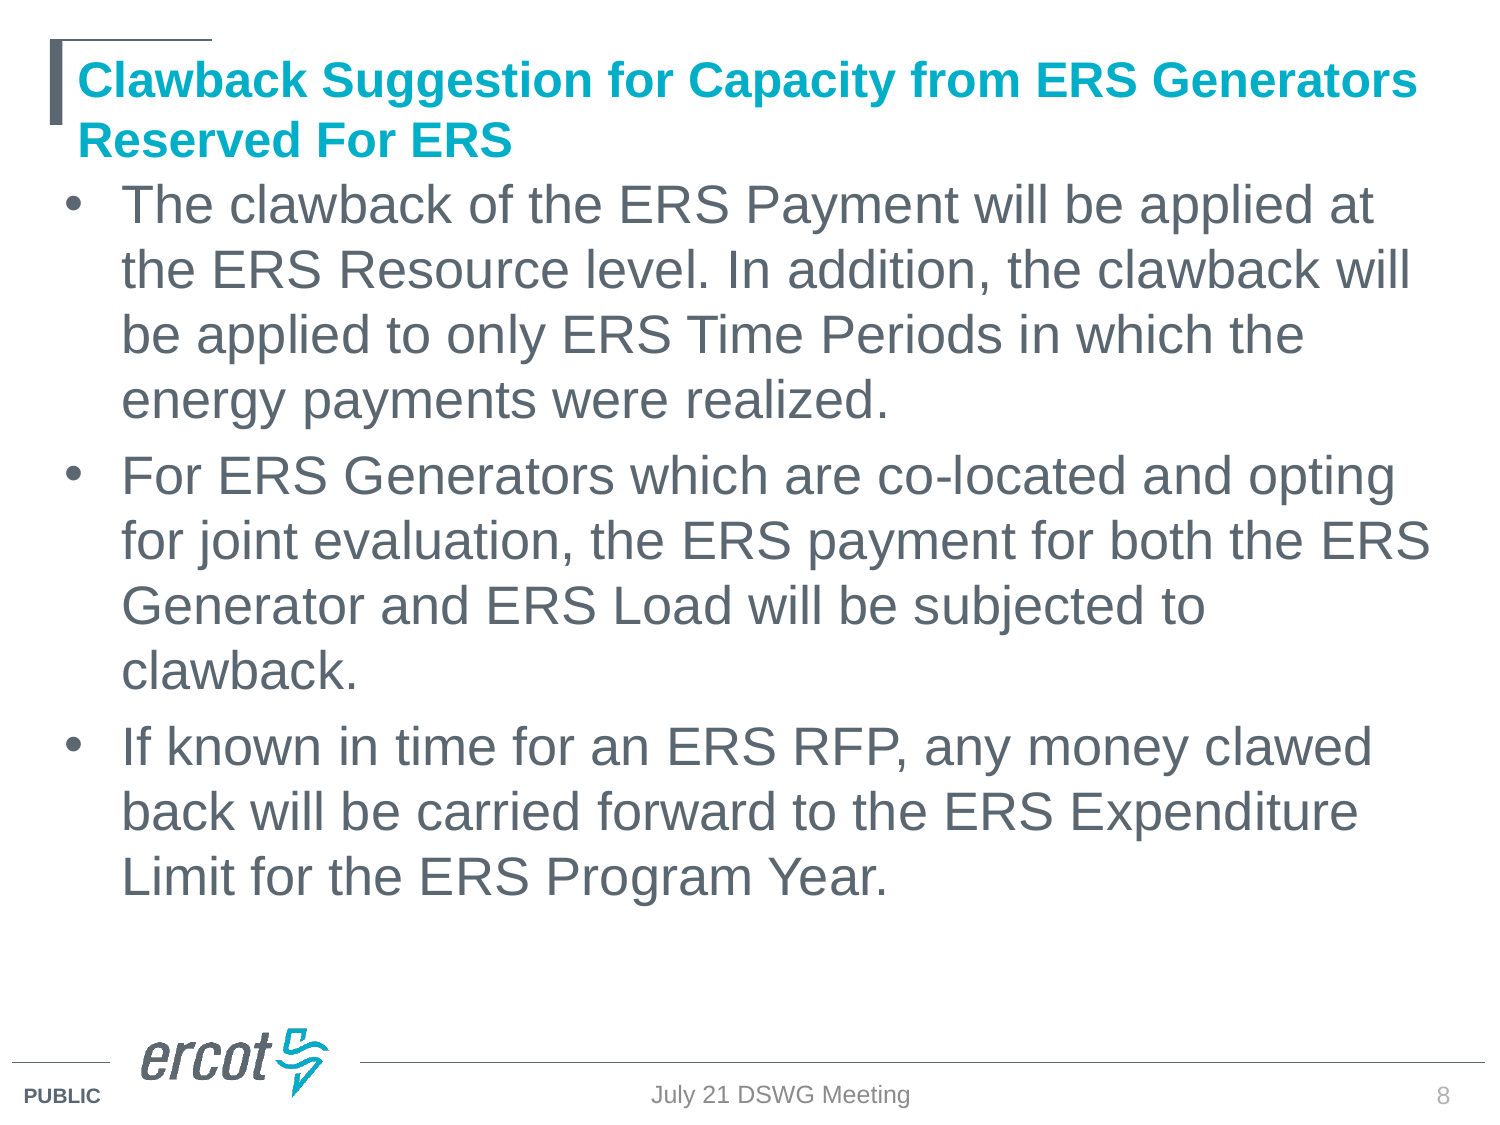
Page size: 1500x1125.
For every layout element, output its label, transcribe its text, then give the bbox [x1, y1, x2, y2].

slide_number 8 [1400, 1076, 1488, 1113]
title Clawback Suggestion for Capacity from ERS Generators Reserved For ERS [62, 39, 1450, 125]
picture [137, 1024, 332, 1100]
list The clawback of the ERS Payment will be applied at the ERS Resource level. In addition, the clawback will be applied to only ERS Time Periods in which the energy payments were realized. For ERS Generators which are co-located and opting for joint evaluation, the ERS payment for both the ERS Generator and ERS Load will be subjected to clawback. If known in time for an ERS RFP, any money clawed back will be carried forward to the ERS Expenditure Limit for the ERS Program Year. [50, 162, 1475, 1013]
footer July 21 DSWG Meeting [450, 1074, 1113, 1113]
